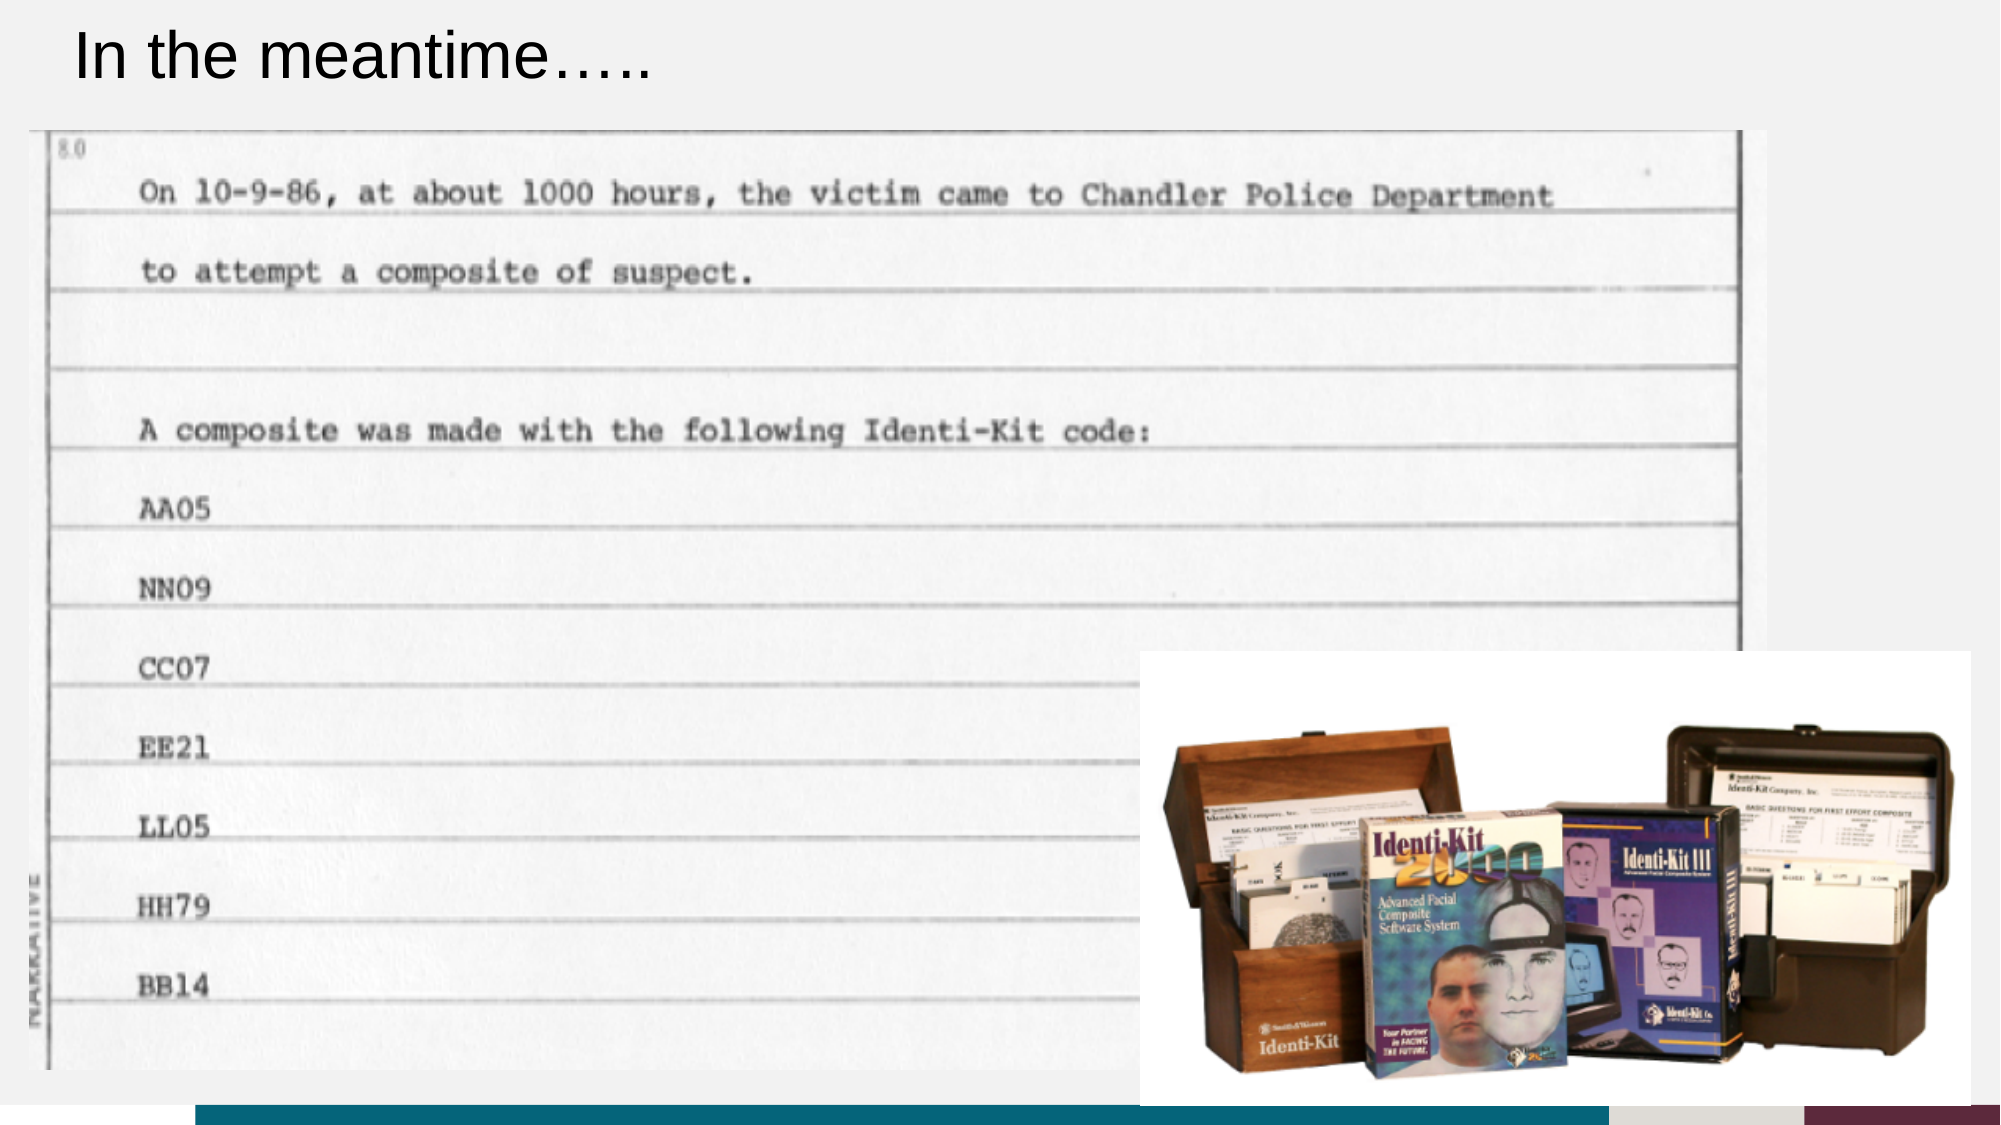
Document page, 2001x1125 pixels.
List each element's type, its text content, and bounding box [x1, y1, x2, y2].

picture [29, 130, 1971, 1107]
text_box In the meantime….. [58, 4, 798, 100]
